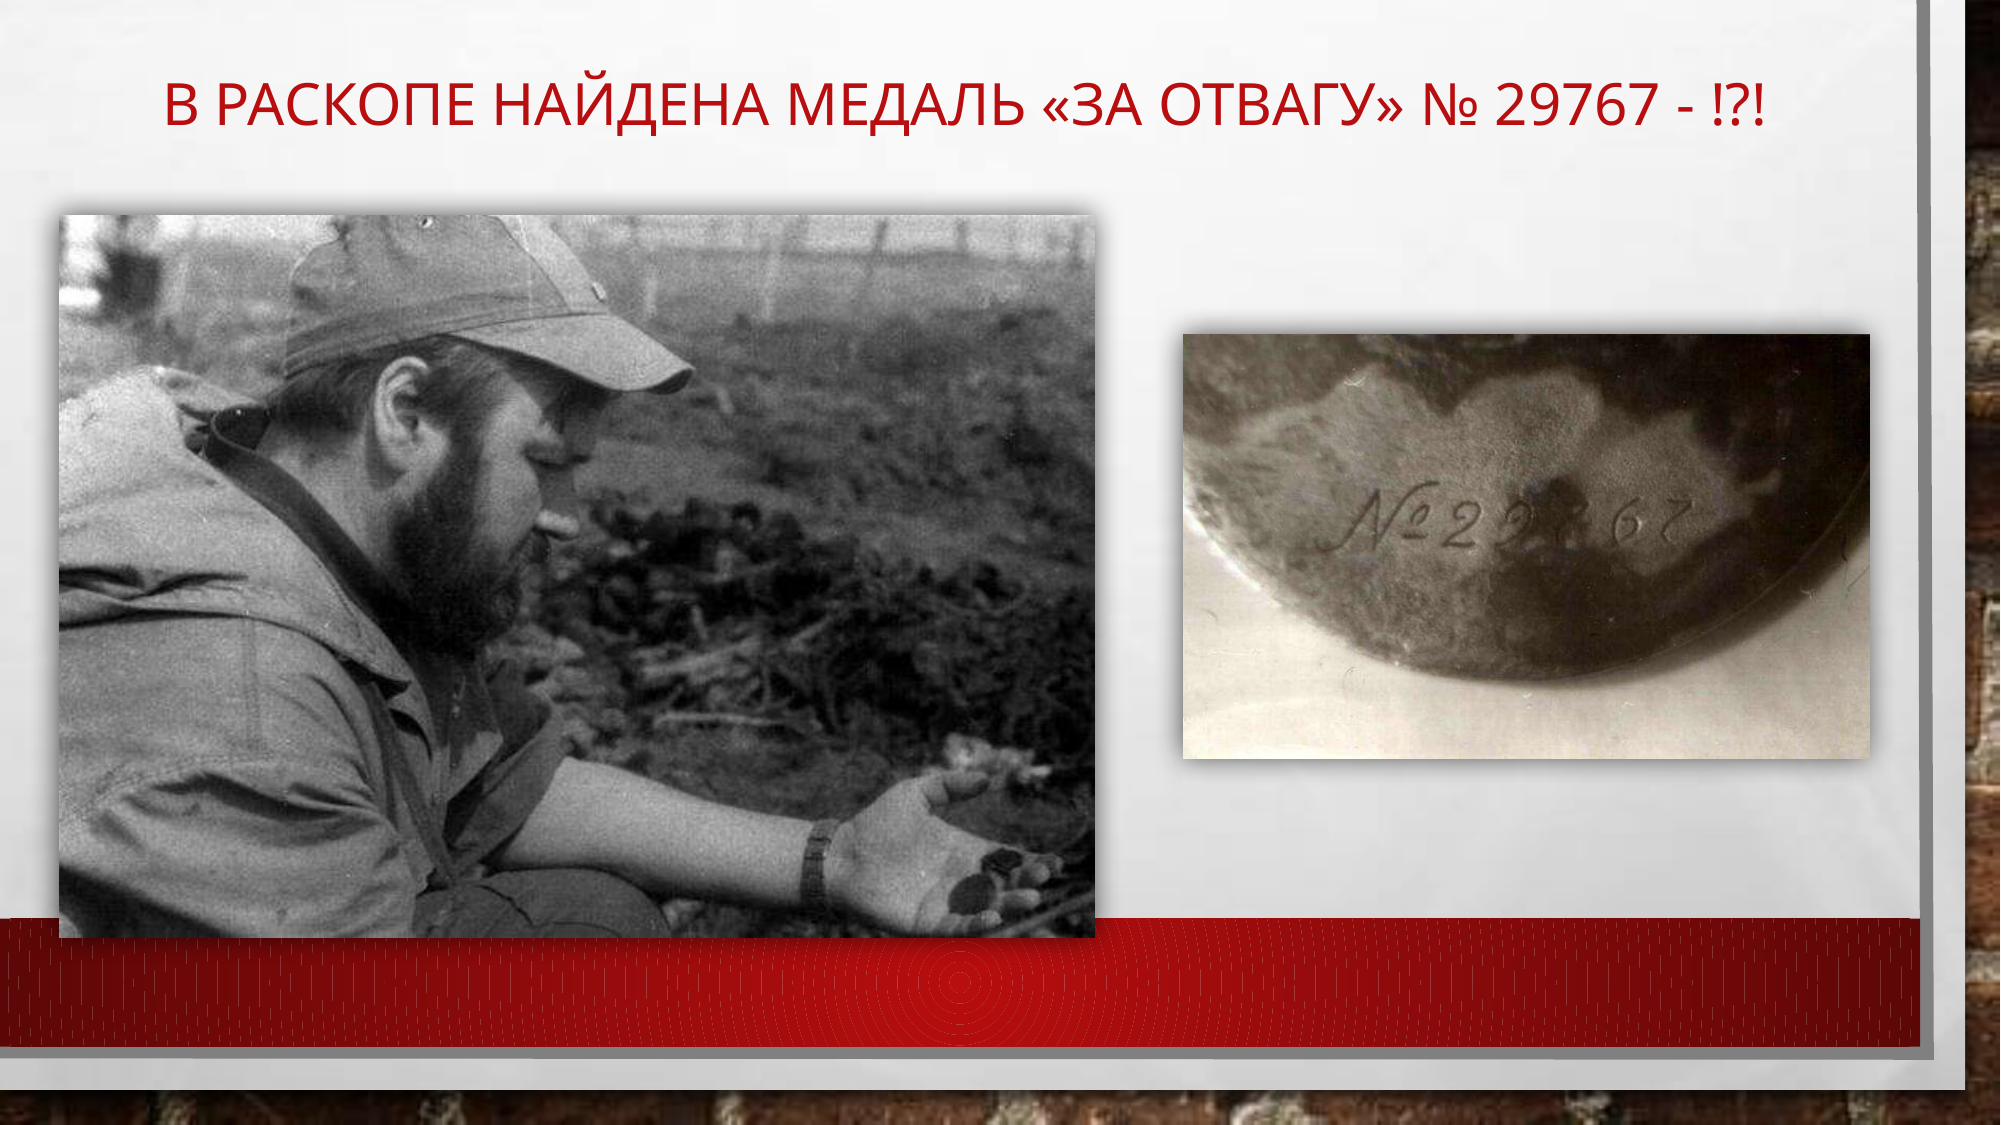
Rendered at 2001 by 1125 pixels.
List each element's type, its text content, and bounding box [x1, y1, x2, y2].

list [58, 215, 1095, 938]
picture [0, 0, 2000, 1125]
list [1183, 334, 1870, 759]
title В РАСКОПЕ НАЙДЕНА Медаль «за отвагу» № 29767 - !?! [112, 11, 1818, 201]
